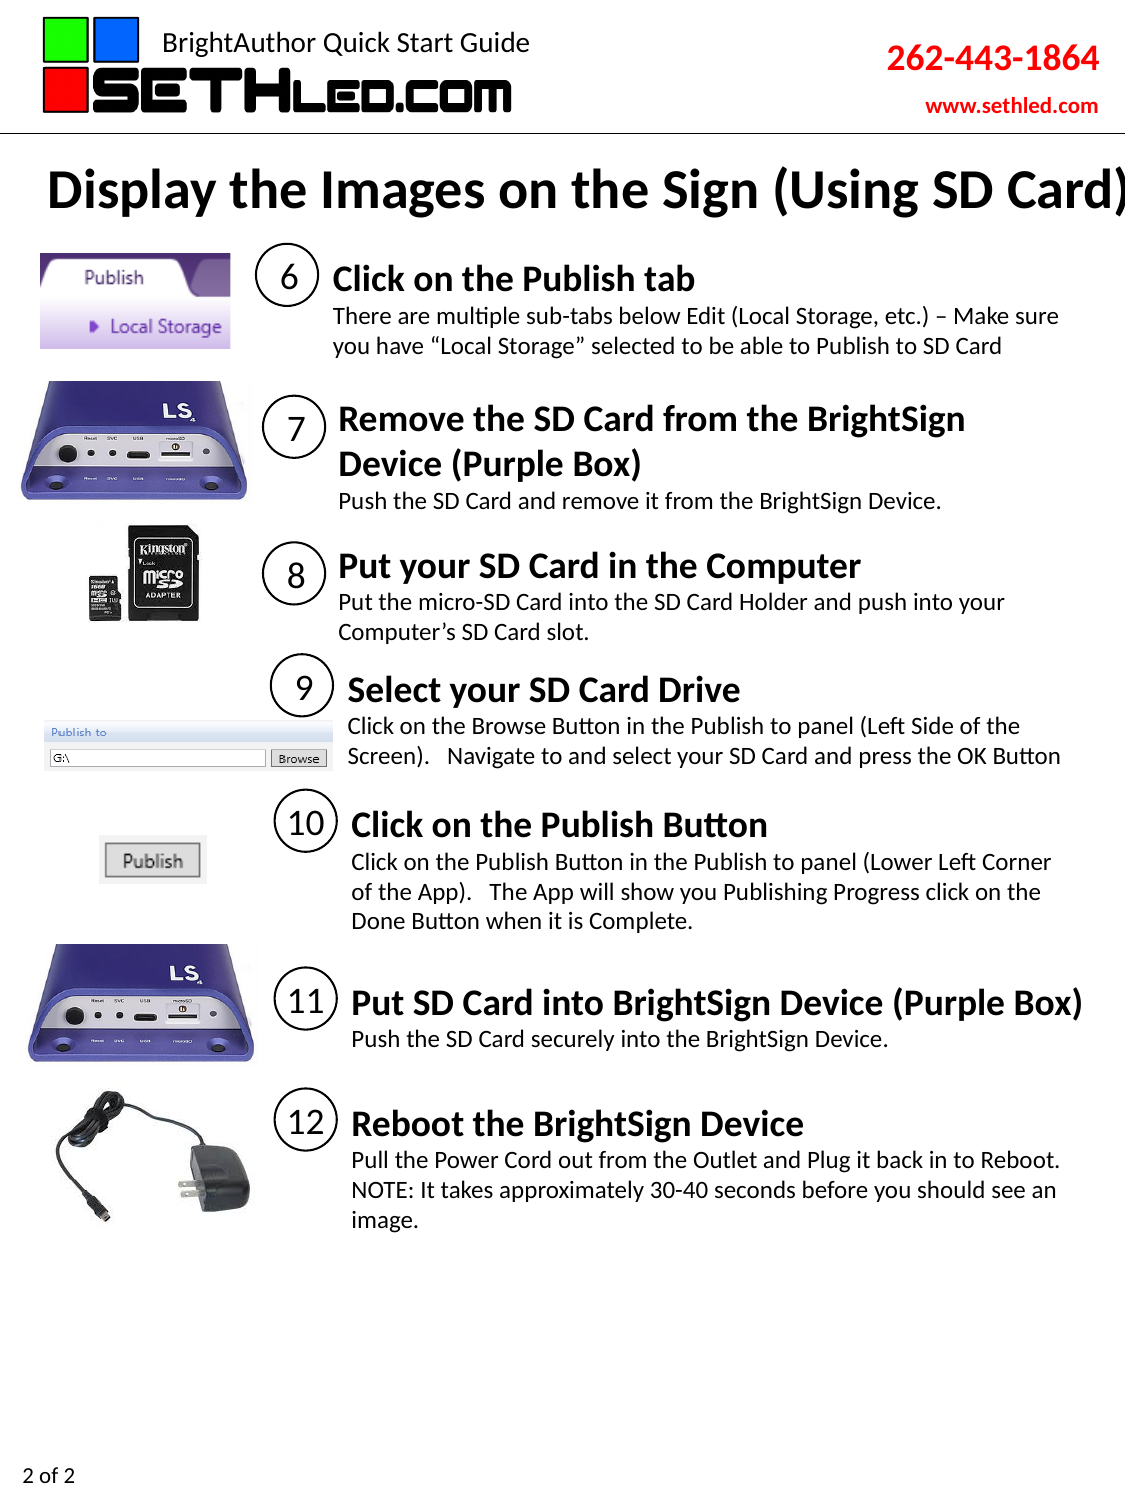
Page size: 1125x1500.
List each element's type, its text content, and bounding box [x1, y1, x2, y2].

text_box Put your SD Card in the Computer Put the micro-SD Card into the SD Card Holder and push into your Computer’s SD Card slot. [323, 533, 1081, 654]
text_box Put SD Card into BrightSign Device (Purple Box) Push the SD Card securely into the BrightSign Device. [336, 970, 1116, 1061]
text_box BrightAuthor Quick Start Guide [519, 15, 546, 66]
text_box Click on the Publish tab There are multiple sub-tabs below Edit (Local Storage, etc.) – Make sure you have “Local Storage” selected to be able to Publish to SD Card [318, 246, 1076, 367]
text_box 262-443-1864 [871, 25, 1115, 86]
text_box www.sethled.com [910, 86, 1114, 126]
picture [40, 253, 231, 349]
text_box Click on the Publish Button Click on the Publish Button in the Publish to panel (Lower Left Corner of the App). The App will show you Publishing Progress click on the Done Button when it is Complete. [336, 792, 1094, 943]
text_box 8 [261, 541, 327, 606]
text_box Select your SD Card Drive Click on the Browse Button in the Publish to panel (Left Side of the Screen). Navigate to and select your SD Card and press the OK Button [333, 657, 1091, 777]
text_box 7 [261, 394, 327, 459]
picture [99, 835, 207, 884]
picture [44, 720, 333, 771]
picture [81, 521, 202, 623]
picture [25, 944, 263, 1269]
text_box 10 [273, 788, 336, 853]
text_box Display the Images on the Sign (Using SD Card) [33, 144, 1125, 227]
text_box Reboot the BrightSign Device Pull the Power Cord out from the Outlet and Plug it back in to Reboot. NOTE: It takes approximately 30-40 seconds before you should see an image. [336, 1091, 1094, 1242]
text_box Remove the SD Card from the BrightSign Device (Purple Box) Push the SD Card and remove it from the BrightSign Device. [323, 386, 1081, 522]
text_box 2 of 2 [7, 1453, 91, 1496]
text_box 12 [273, 1087, 336, 1152]
picture [18, 381, 252, 505]
text_box 6 [254, 242, 318, 308]
picture [38, 11, 519, 116]
text_box 11 [273, 966, 336, 1031]
text_box 9 [269, 653, 333, 718]
